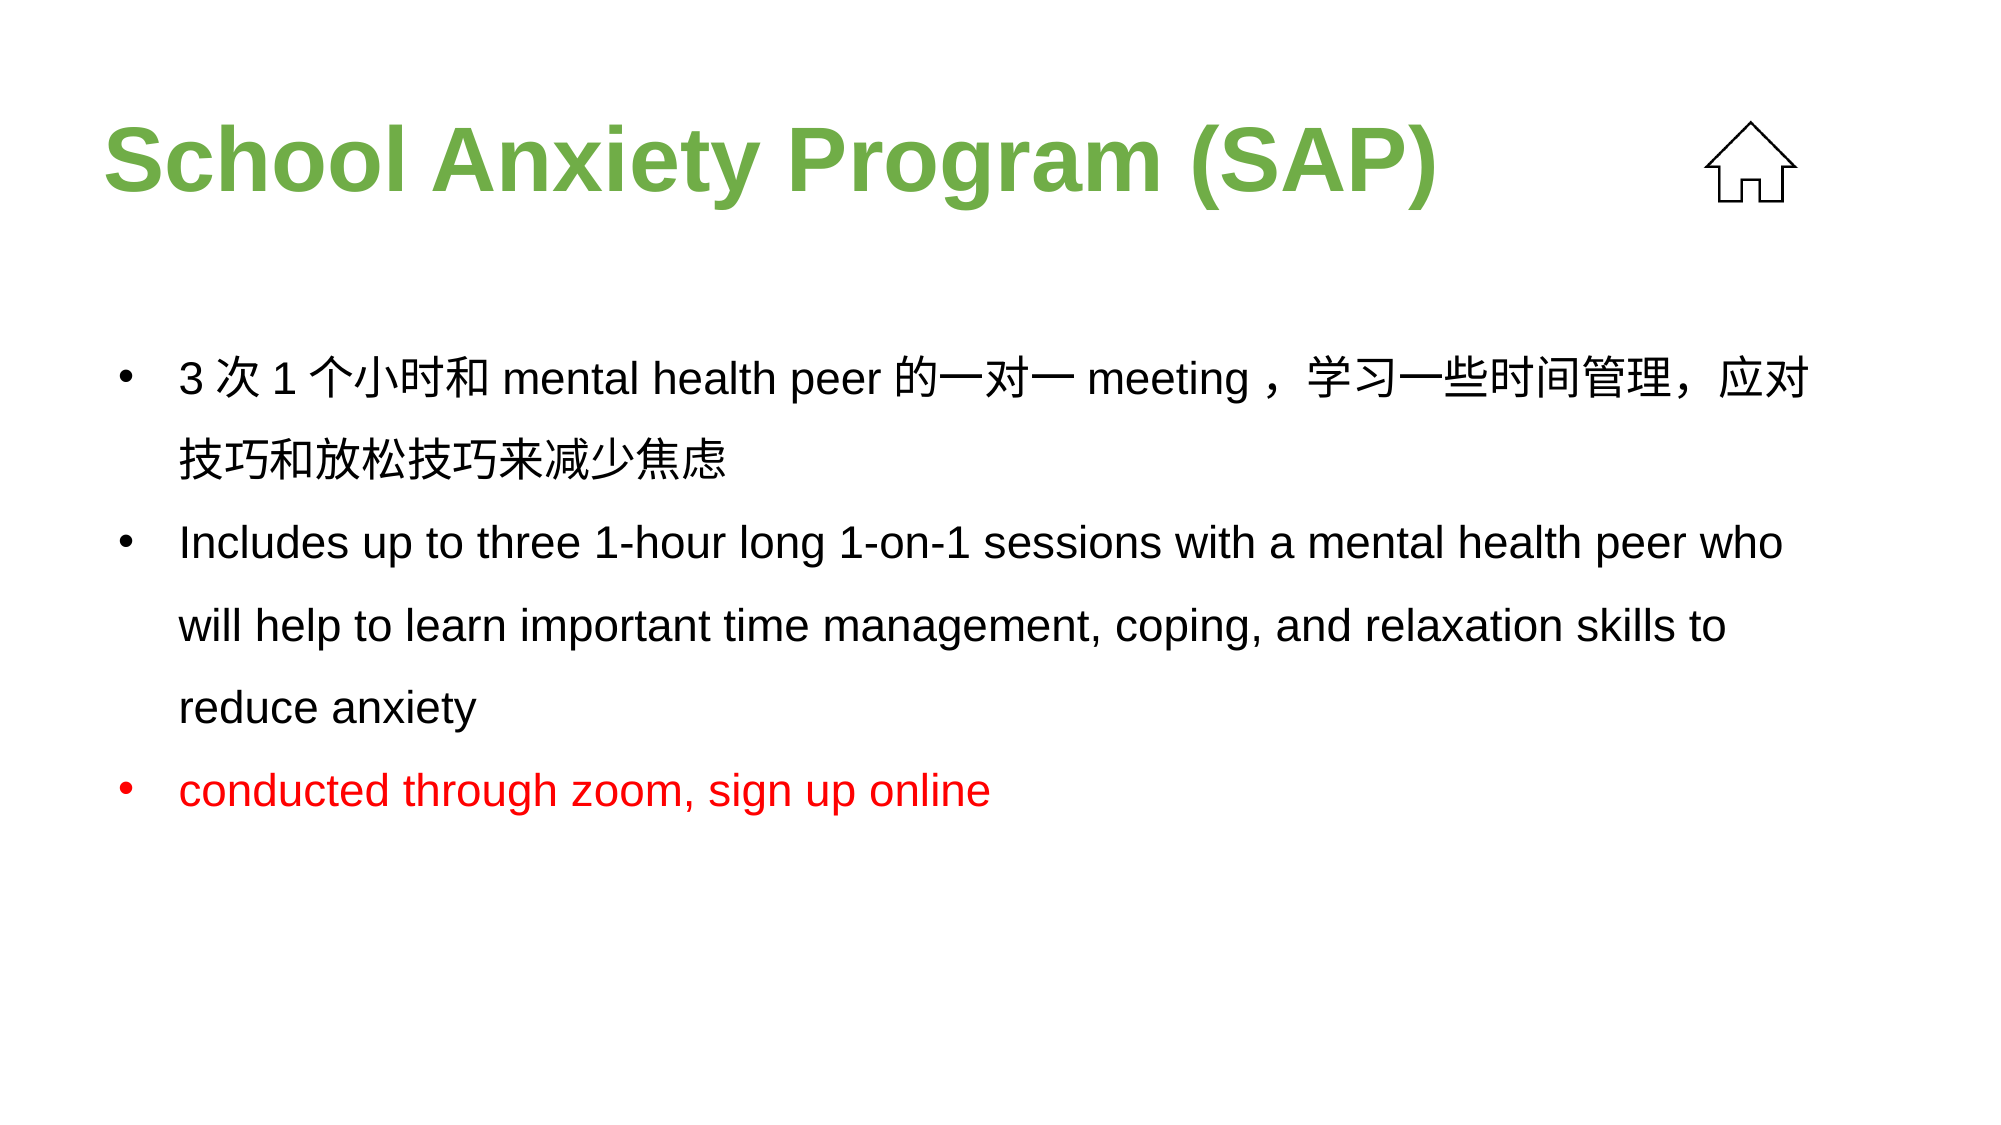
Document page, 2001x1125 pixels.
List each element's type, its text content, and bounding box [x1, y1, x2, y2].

title School Anxiety Program (SAP) [88, 52, 2000, 271]
list 3次1个小时和mental health peer的一对一meeting，学习一些时间管理，应对技巧和放松技巧来减少焦虑 Includes up to three 1-hour long 1-on-1 sessions with a mental health peer who will help to learn important time management, coping, and relaxation skills to reduce anxiety conducted through zoom, sign up online [88, 313, 1865, 1028]
picture [1687, 98, 1814, 225]
